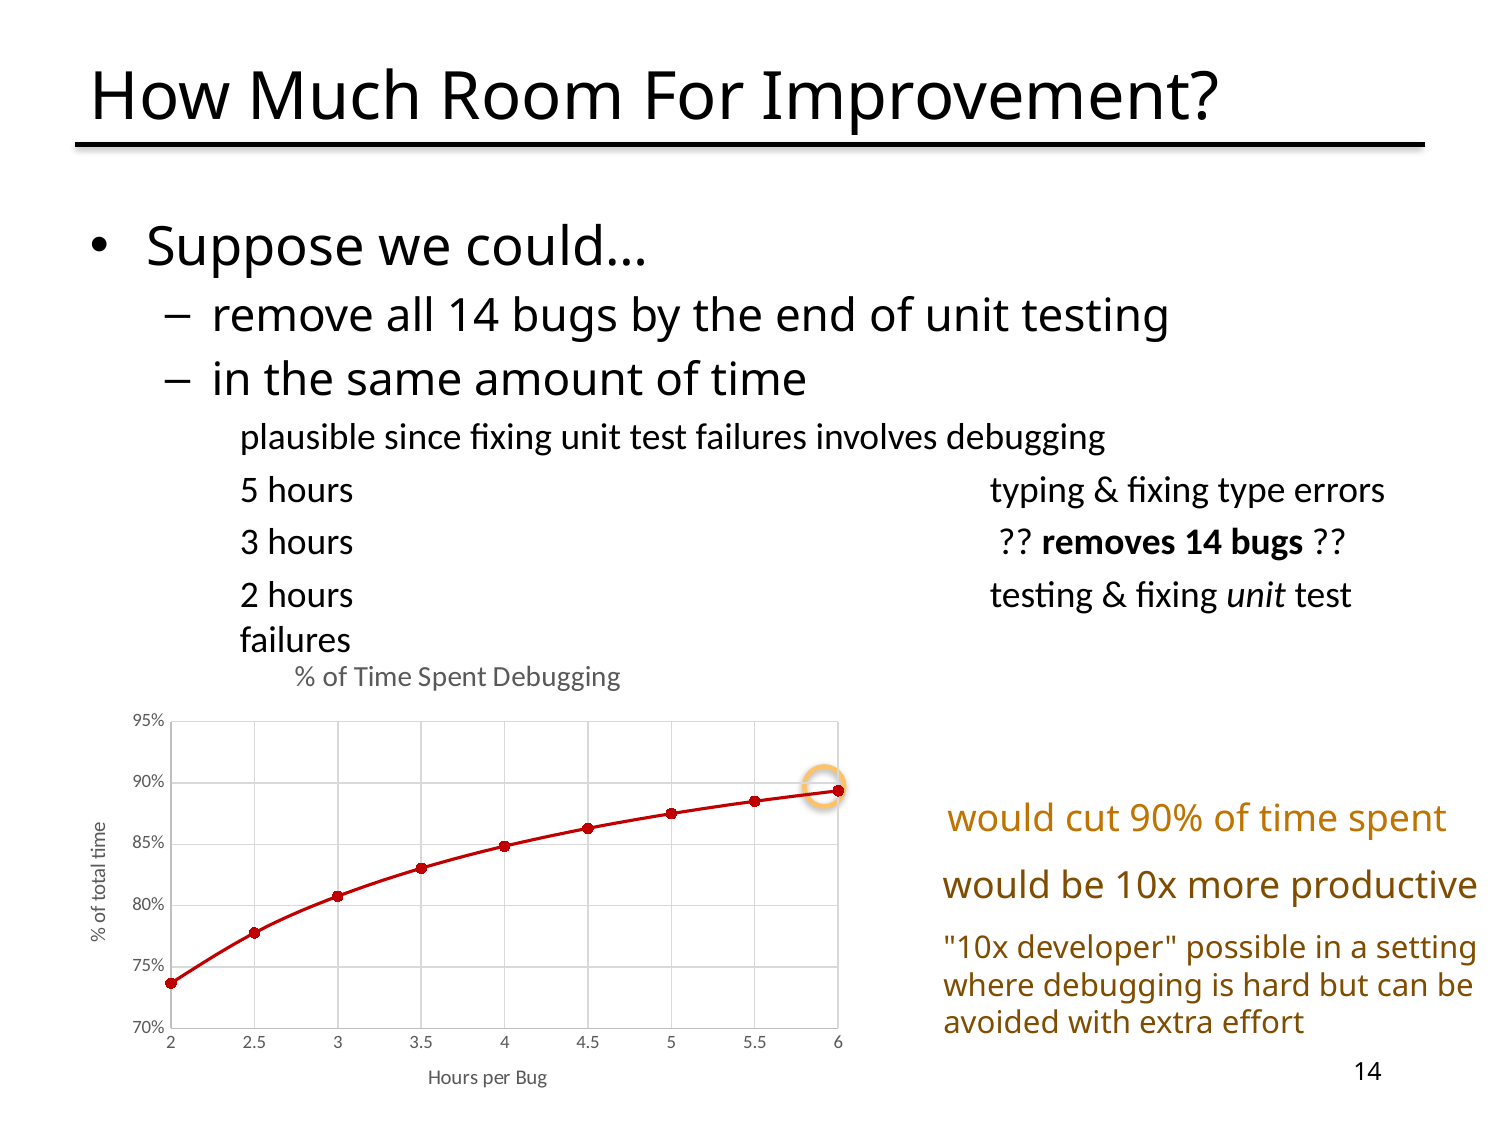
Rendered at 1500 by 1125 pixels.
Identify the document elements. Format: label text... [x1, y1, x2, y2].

text_box "10x developer" possible in a setting where debugging is hard but can be avoided with extra effort [928, 920, 1494, 1048]
list Suppose we could… remove all 14 bugs by the end of unit testing in the same amount of time plausible since fixing unit test failures involves debugging 5 hours typing & fixing type errors 3 hours ?? removes 14 bugs ?? 2 hours testing & fixing unit test failures [75, 204, 1425, 679]
slide_number 14 [1059, 1042, 1397, 1103]
text_box would cut 90% of time spent [932, 786, 1463, 847]
chart [56, 637, 860, 1121]
text_box would be 10x more productive [927, 853, 1494, 914]
title How Much Room For Improvement? [75, 45, 1425, 145]
